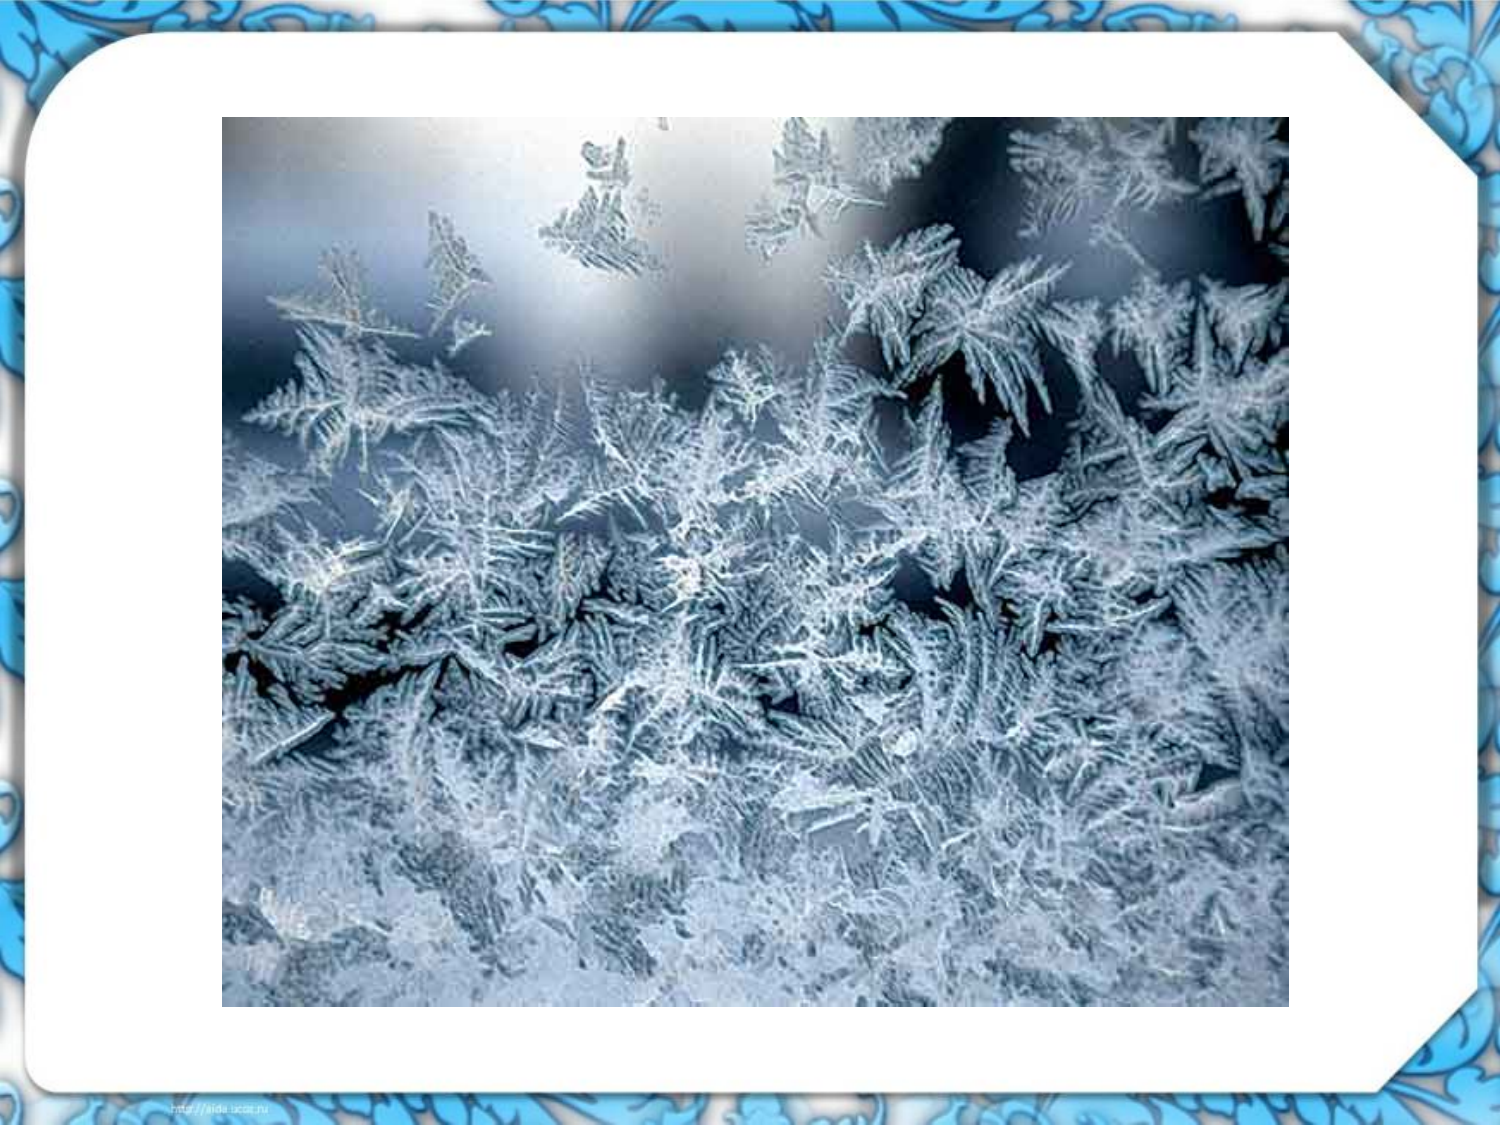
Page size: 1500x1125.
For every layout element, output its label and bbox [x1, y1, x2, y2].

picture [0, 0, 1500, 1125]
list [222, 116, 1290, 1007]
